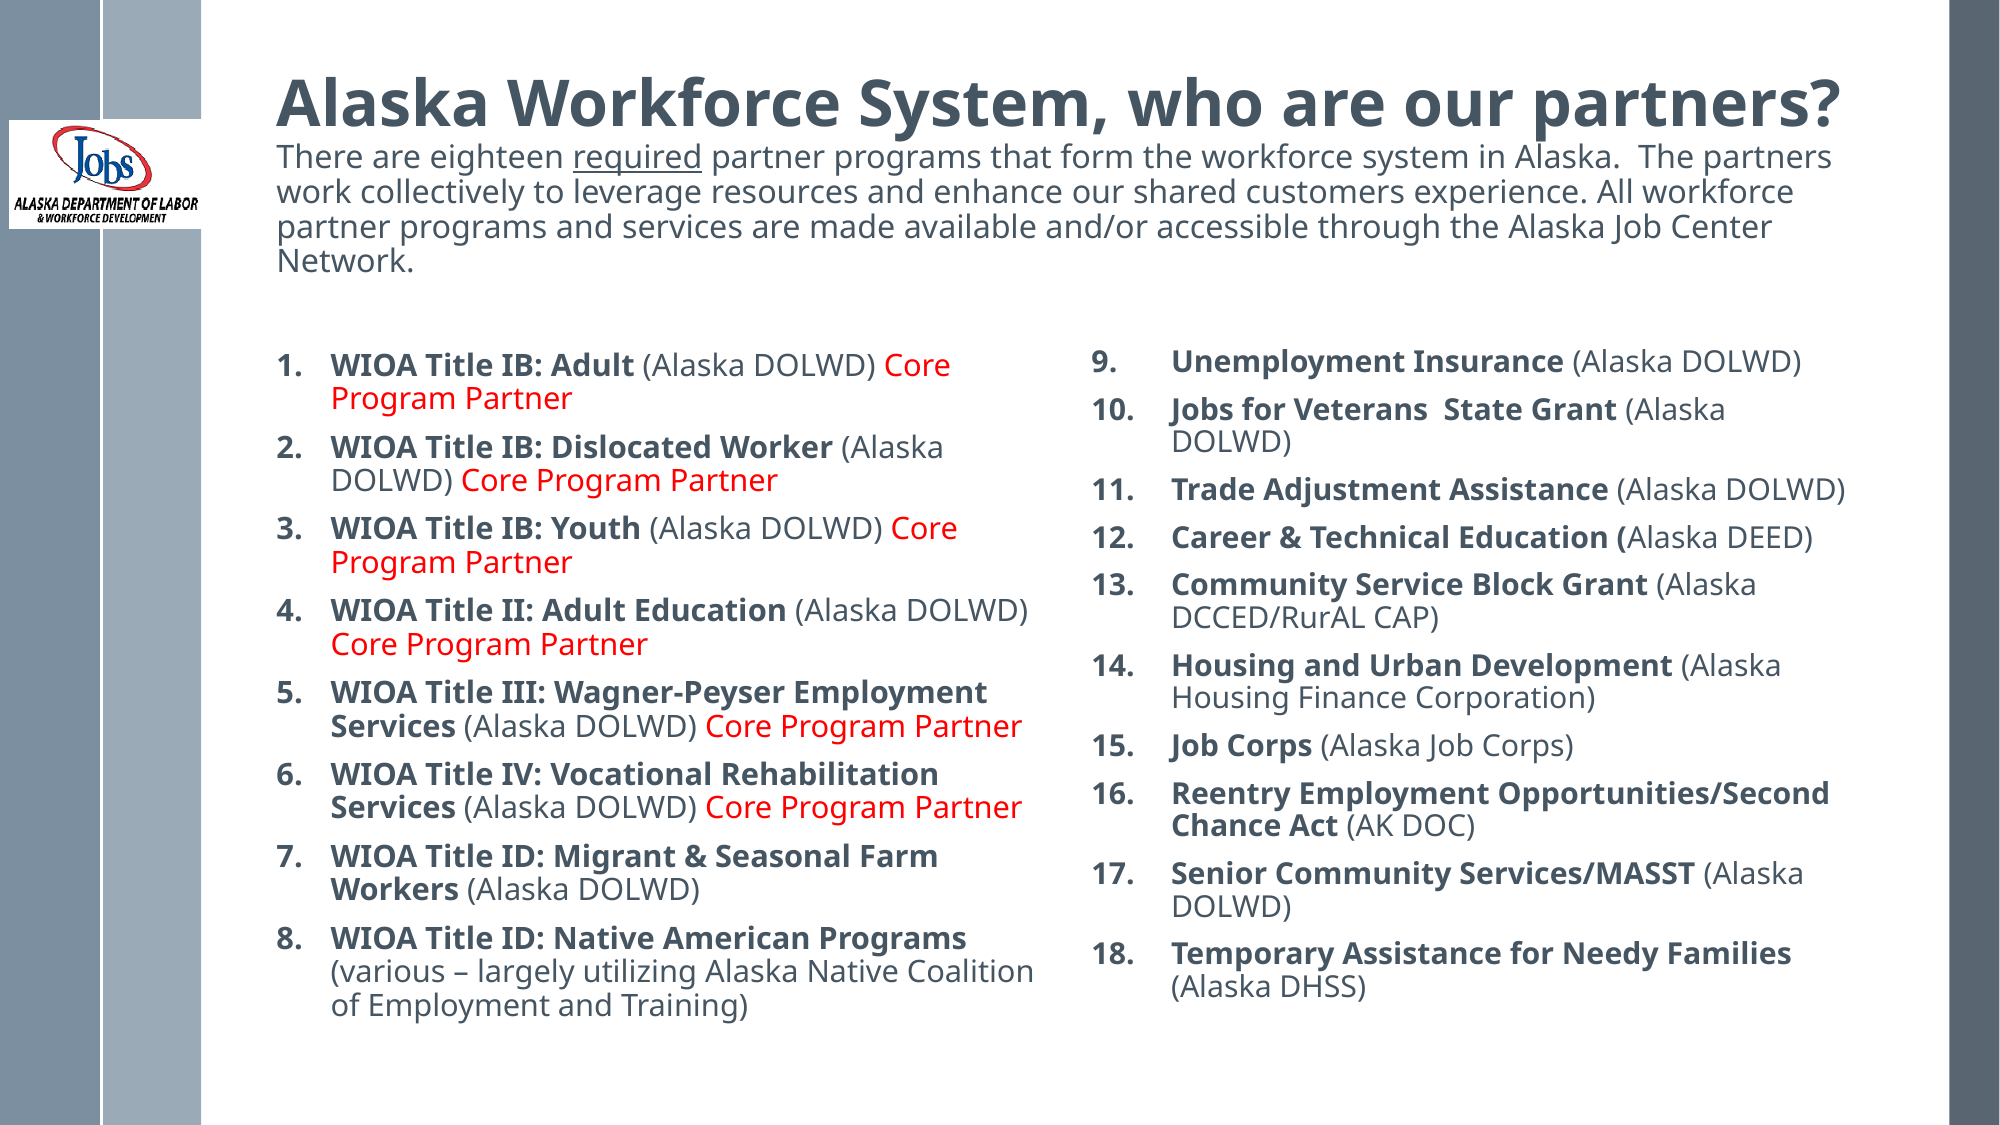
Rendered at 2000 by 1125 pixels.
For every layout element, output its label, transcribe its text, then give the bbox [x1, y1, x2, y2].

list Unemployment Insurance (Alaska DOLWD) Jobs for Veterans State Grant (Alaska DOLWD) Trade Adjustment Assistance (Alaska DOLWD) Career & Technical Education (Alaska DEED) Community Service Block Grant (Alaska DCCED/RurAL CAP) Housing and Urban Development (Alaska Housing Finance Corporation) Job Corps (Alaska Job Corps) Reentry Employment Opportunities/Second Chance Act (AK DOC) Senior Community Services/MASST (Alaska DOLWD) Temporary Assistance for Needy Families (Alaska DHSS) [1076, 287, 1867, 1038]
picture [9, 120, 202, 229]
list WIOA Title IB: Adult (Alaska DOLWD) Core Program Partner WIOA Title IB: Dislocated Worker (Alaska DOLWD) Core Program Partner WIOA Title IB: Youth (Alaska DOLWD) Core Program Partner WIOA Title II: Adult Education (Alaska DOLWD) Core Program Partner WIOA Title III: Wagner-Peyser Employment Services (Alaska DOLWD) Core Program Partner WIOA Title IV: Vocational Rehabilitation Services (Alaska DOLWD) Core Program Partner WIOA Title ID: Migrant & Seasonal Farm Workers (Alaska DOLWD) WIOA Title ID: Native American Programs (various – largely utilizing Alaska Native Coalition of Employment and Training) [261, 289, 1052, 1040]
title Alaska Workforce System, who are our partners? There are eighteen required partner programs that form the workforce system in Alaska. The partners work collectively to leverage resources and enhance our shared customers experience. All workforce partner programs and services are made available and/or accessible through the Alaska Job Center Network. [261, 29, 1867, 288]
